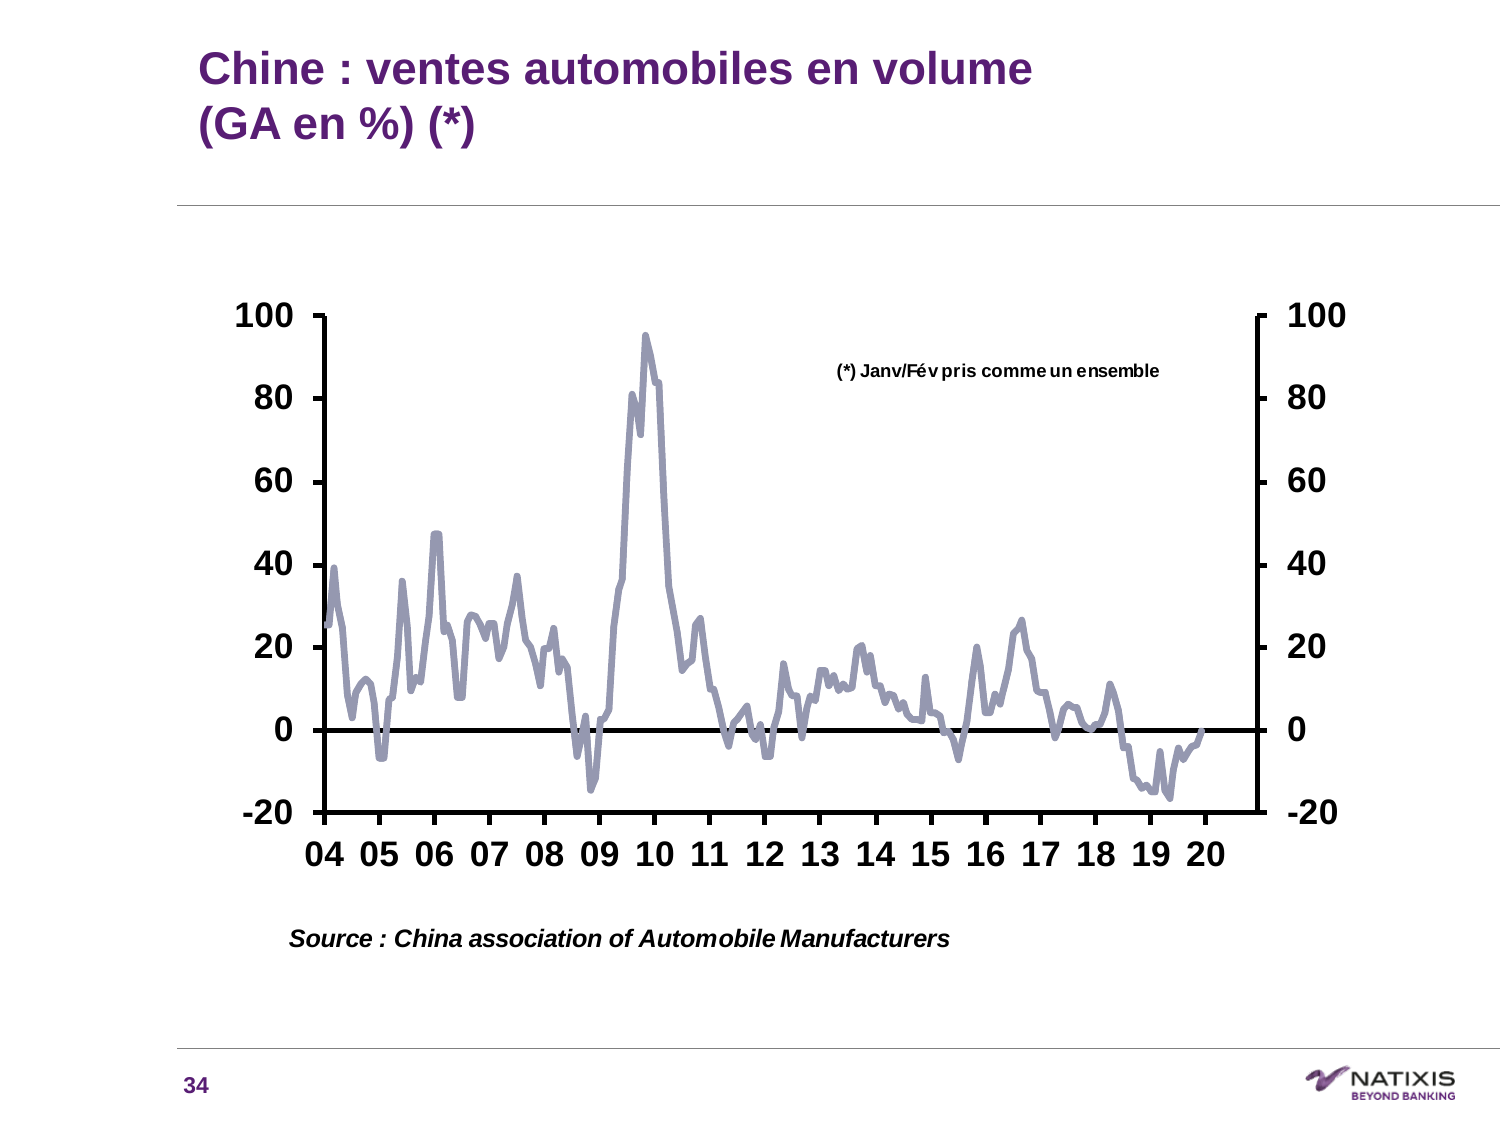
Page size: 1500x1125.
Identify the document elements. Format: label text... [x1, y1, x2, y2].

picture [1303, 1060, 1455, 1100]
title Chine : ventes automobiles en volume (GA en %) (*) [183, 30, 1459, 206]
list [213, 291, 1349, 966]
